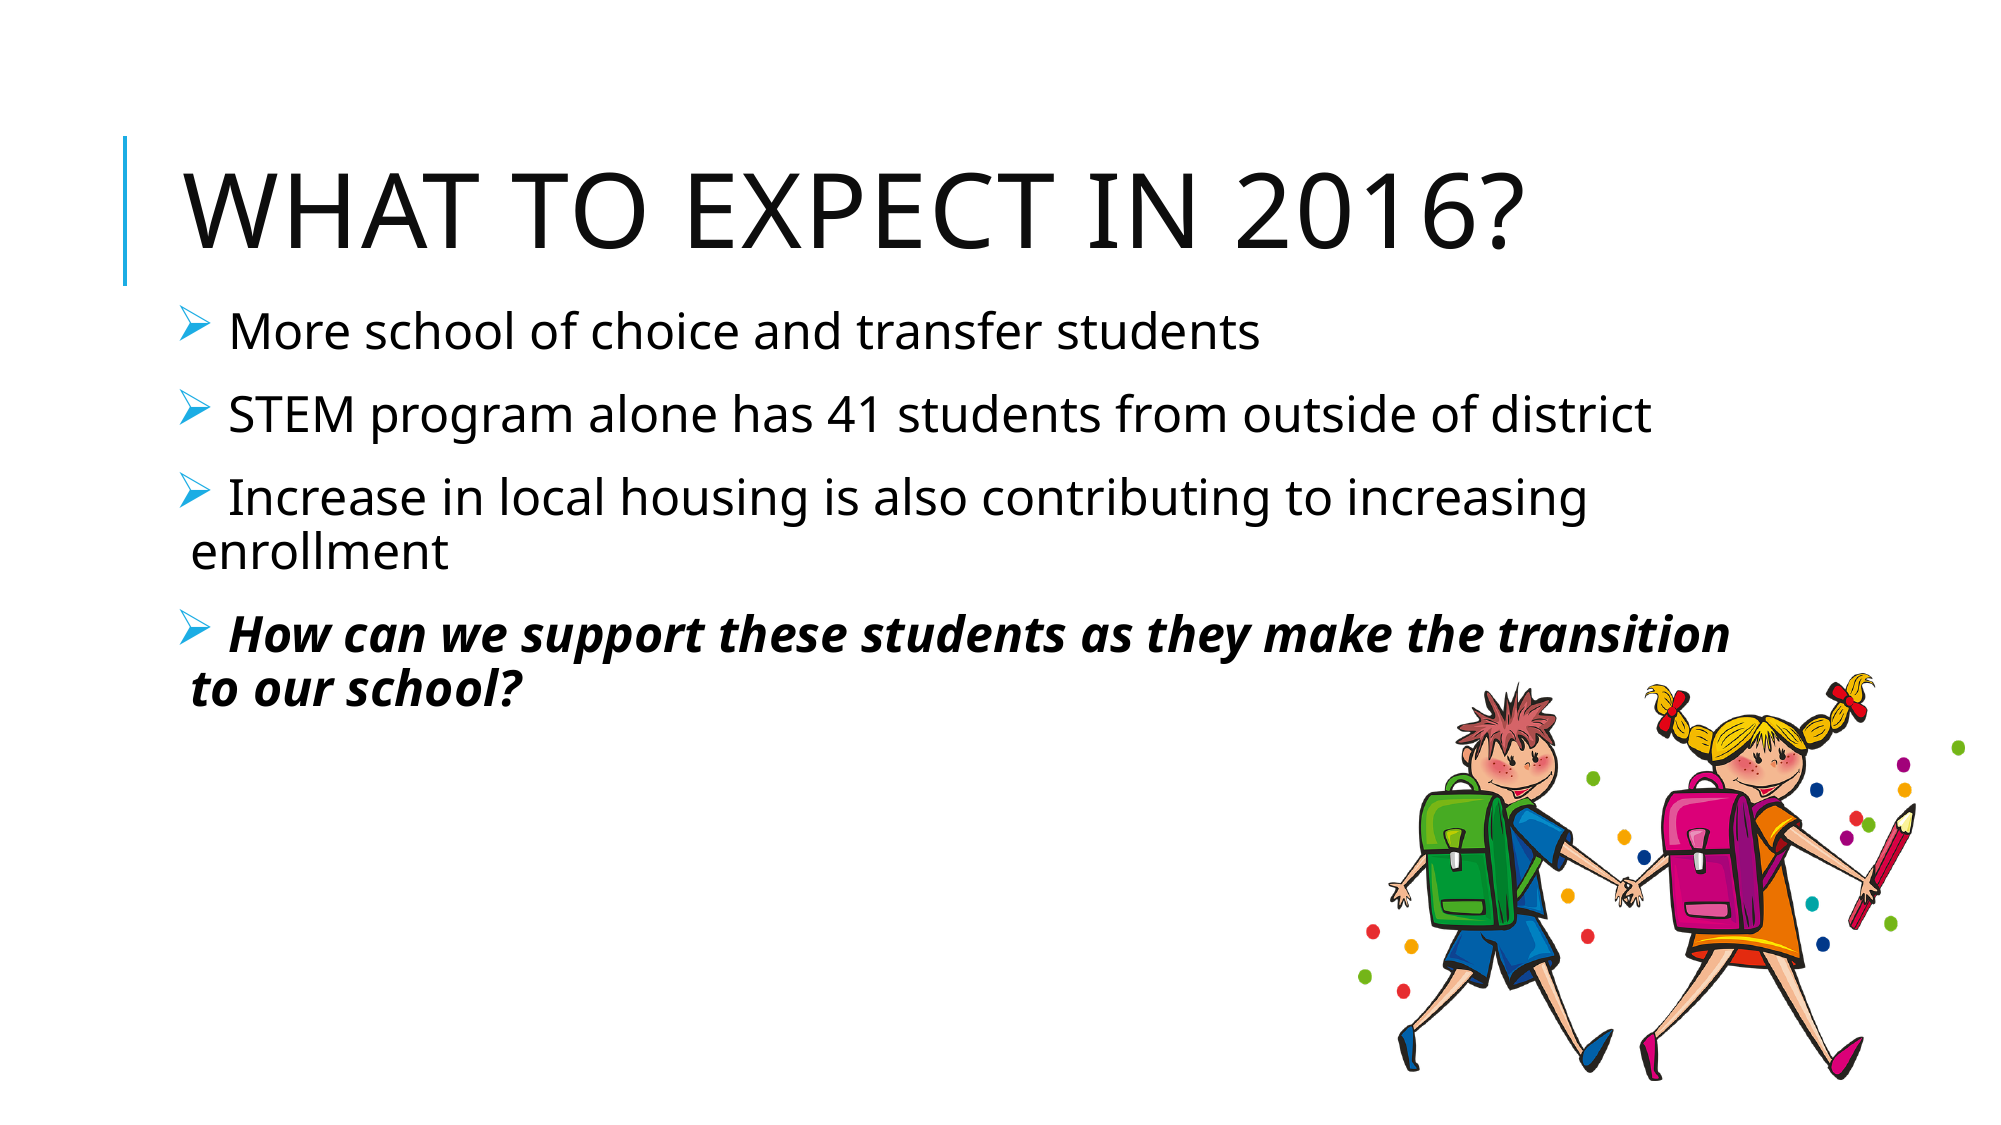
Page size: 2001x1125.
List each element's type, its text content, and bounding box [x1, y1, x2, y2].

picture [1358, 673, 1965, 1082]
list More school of choice and transfer students STEM program alone has 41 students from outside of district Increase in local housing is also contributing to increasing enrollment How can we support these students as they make the transition to our school? [168, 298, 1763, 959]
title What to Expect in 2016? [168, 96, 1763, 298]
